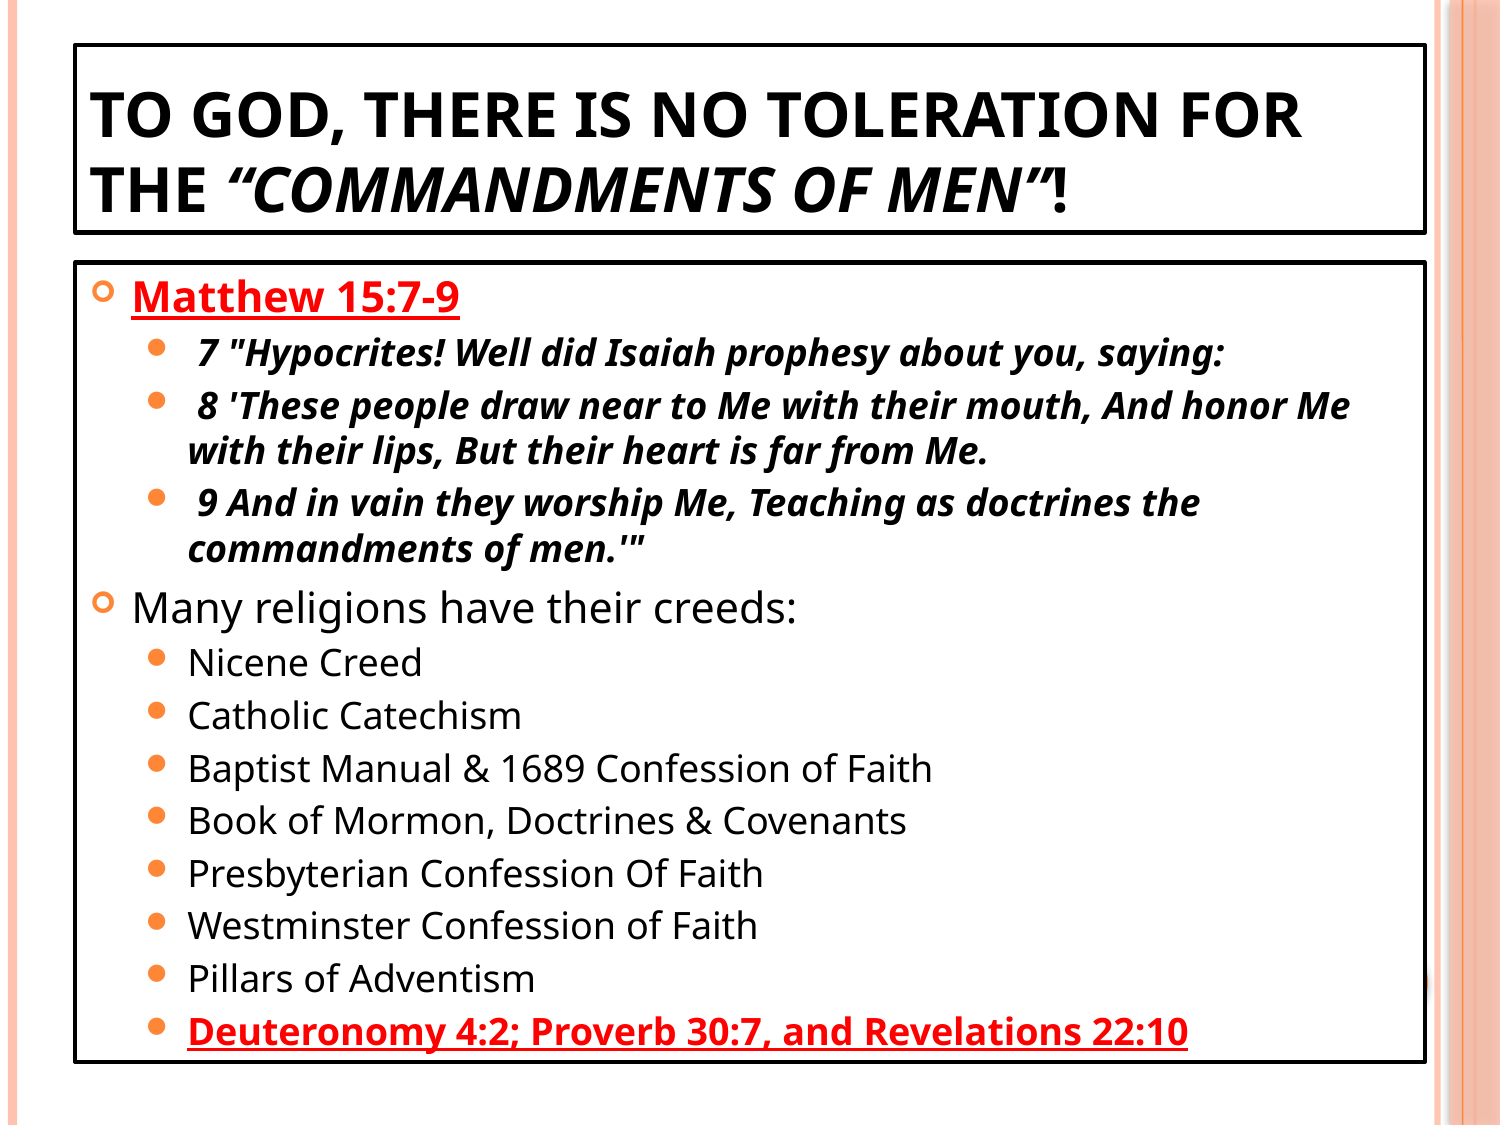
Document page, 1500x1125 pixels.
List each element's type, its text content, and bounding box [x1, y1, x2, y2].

list Matthew 15:7-9 7 "Hypocrites! Well did Isaiah prophesy about you, saying: 8 'These people draw near to Me with their mouth, And honor Me with their lips, But their heart is far from Me. 9 And in vain they worship Me, Teaching as doctrines the commandments of men.'" Many religions have their creeds: Nicene Creed Catholic Catechism Baptist Manual & 1689 Confession of Faith Book of Mormon, Doctrines & Covenants Presbyterian Confession Of Faith Westminster Confession of Faith Pillars of Adventism Deuteronomy 4:2; Proverb 30:7, and Revelations 22:10 [73, 260, 1427, 1064]
slide_number 11 [1333, 940, 1434, 1027]
title To God, there is no toleration for the “commandments of men”! [73, 43, 1427, 235]
